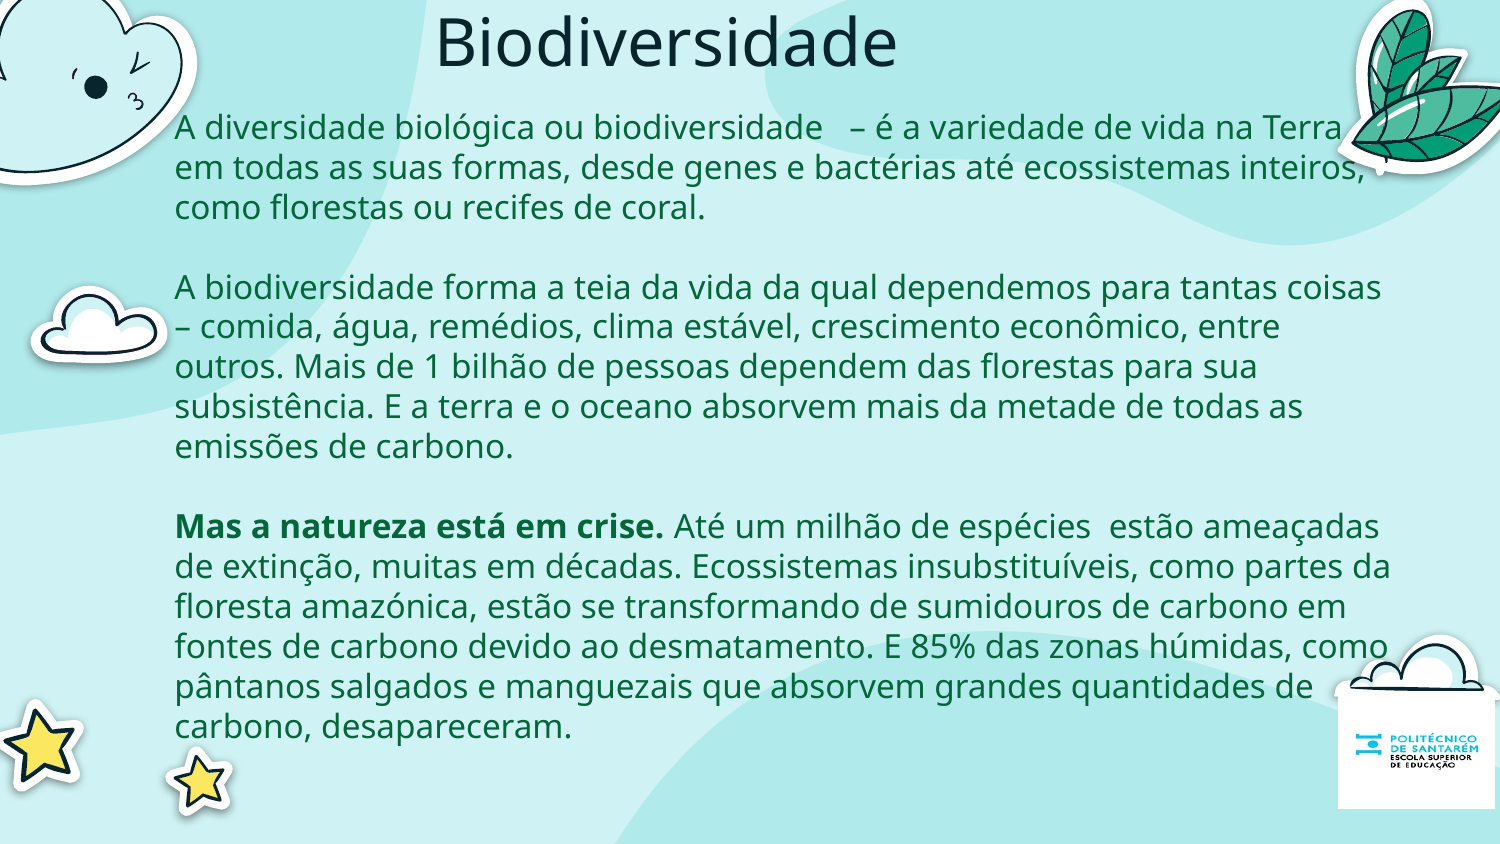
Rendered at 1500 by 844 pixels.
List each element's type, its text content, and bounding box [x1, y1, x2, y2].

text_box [29, 291, 168, 358]
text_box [0, 705, 79, 786]
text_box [1340, 0, 1500, 173]
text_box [0, 0, 196, 179]
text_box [1333, 634, 1500, 701]
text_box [170, 752, 228, 810]
title Biodiversidade [419, 0, 939, 103]
subtitle A diversidade biológica ou biodiversidade – é a variedade de vida na Terra, em todas as suas formas, desde genes e bactérias até ecossistemas inteiros, como florestas ou recifes de coral. A biodiversidade forma a teia da vida da qual dependemos para tantas coisas – comida, água, remédios, clima estável, crescimento econômico, entre outros. Mais de 1 bilhão de pessoas dependem das florestas para sua subsistência. E a terra e o oceano absorvem mais da metade de todas as emissões de carbono. Mas a natureza está em crise. Até um milhão de espécies estão ameaçadas de extinção, muitas em décadas. Ecossistemas insubstituíveis, como partes da floresta amazónica, estão se transformando de sumidouros de carbono em fontes de carbono devido ao desmatamento. E 85% das zonas húmidas, como pântanos salgados e manguezais que absorvem grandes quantidades de carbono, desapareceram. [159, 91, 1424, 777]
picture [1337, 693, 1495, 809]
